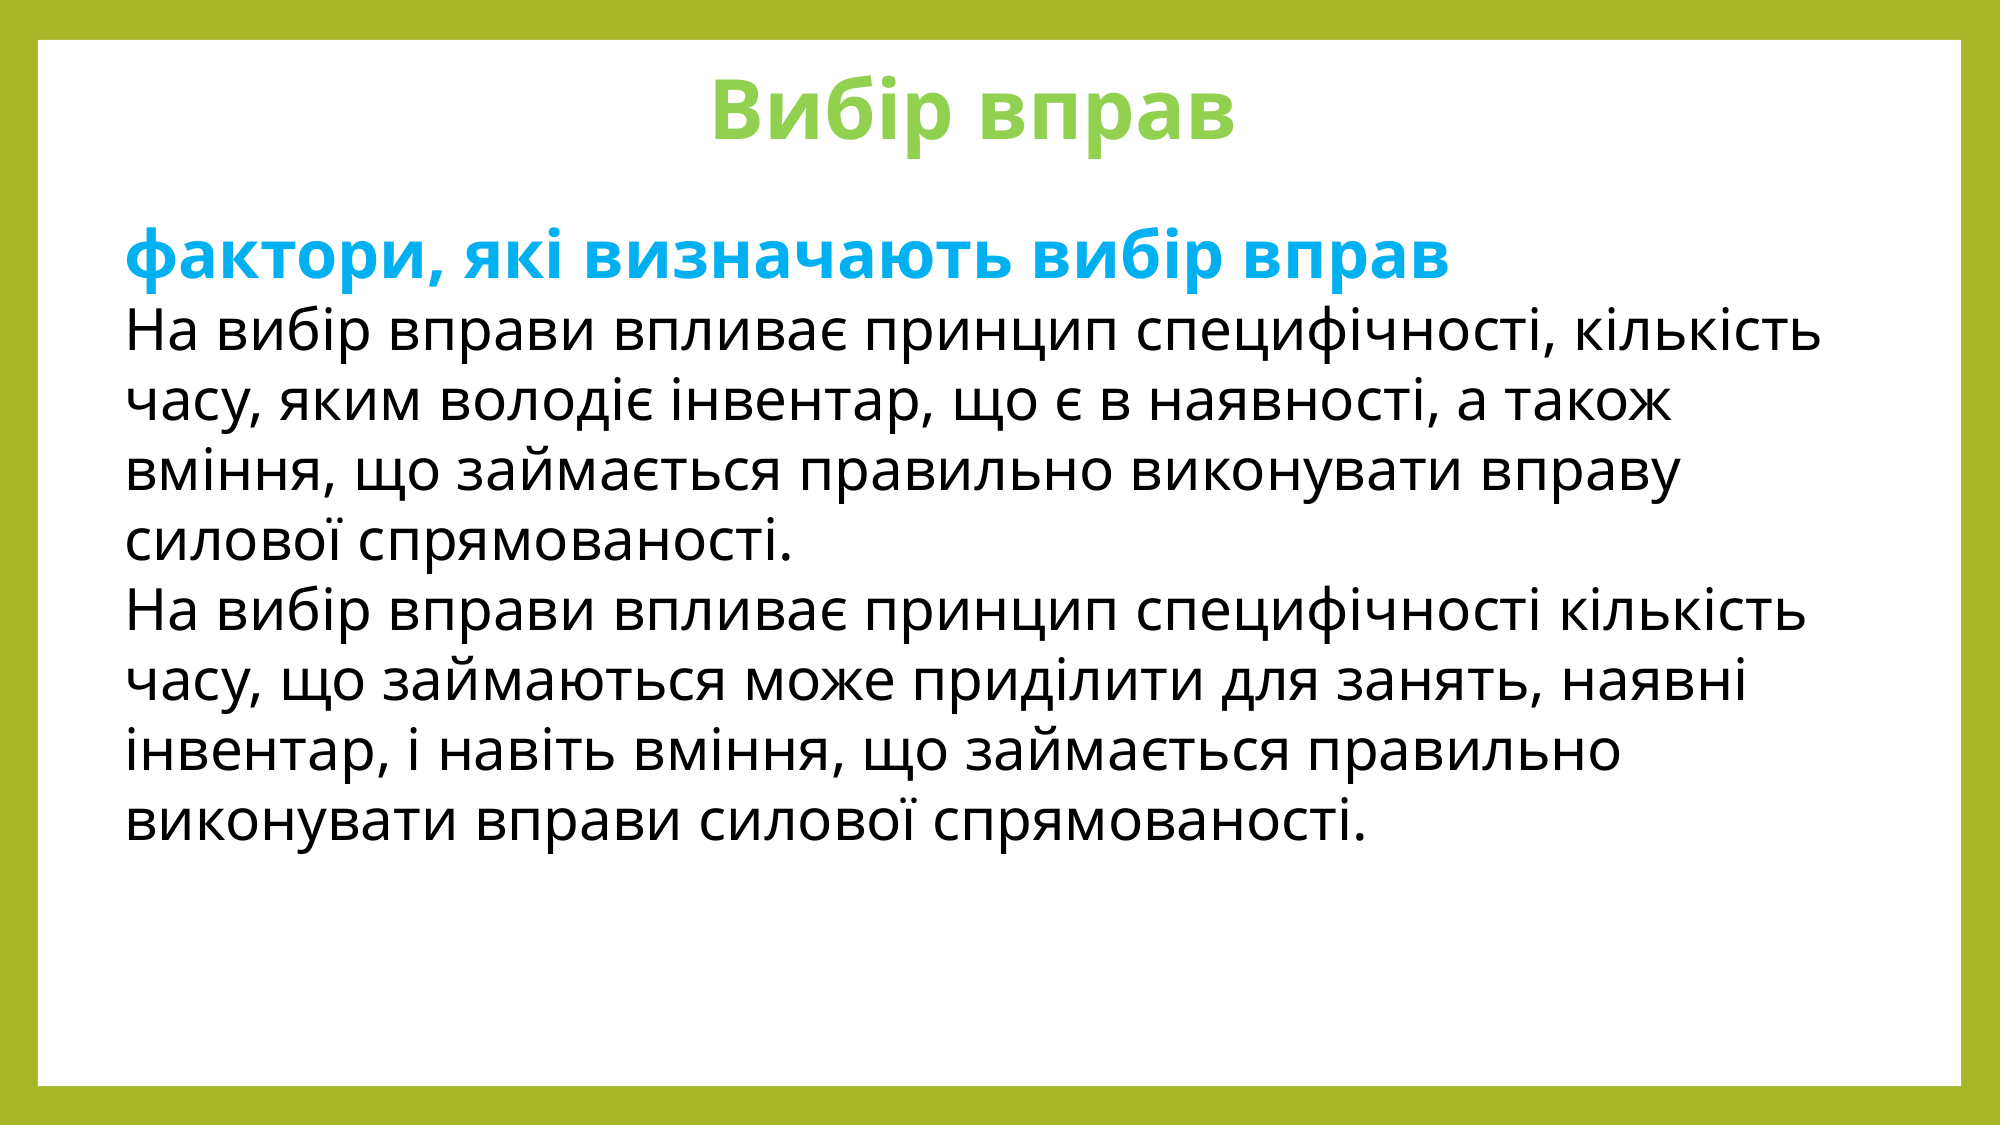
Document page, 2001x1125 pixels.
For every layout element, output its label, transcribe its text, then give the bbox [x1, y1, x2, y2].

text_box Вибір вправ [693, 48, 1253, 164]
text_box фактори, які визначають вибір вправ На вибір вправи впливає принцип специфічності, кількість часу, яким володіє інвентар, що є в наявності, а також вміння, що займається правильно виконувати вправу силової спрямованості. На вибір вправи впливає принцип специфічності кількість часу, що займаються може приділити для занять, наявні інвентар, і навіть вміння, що займається правильно виконувати вправи силової спрямованості. [109, 204, 1870, 860]
